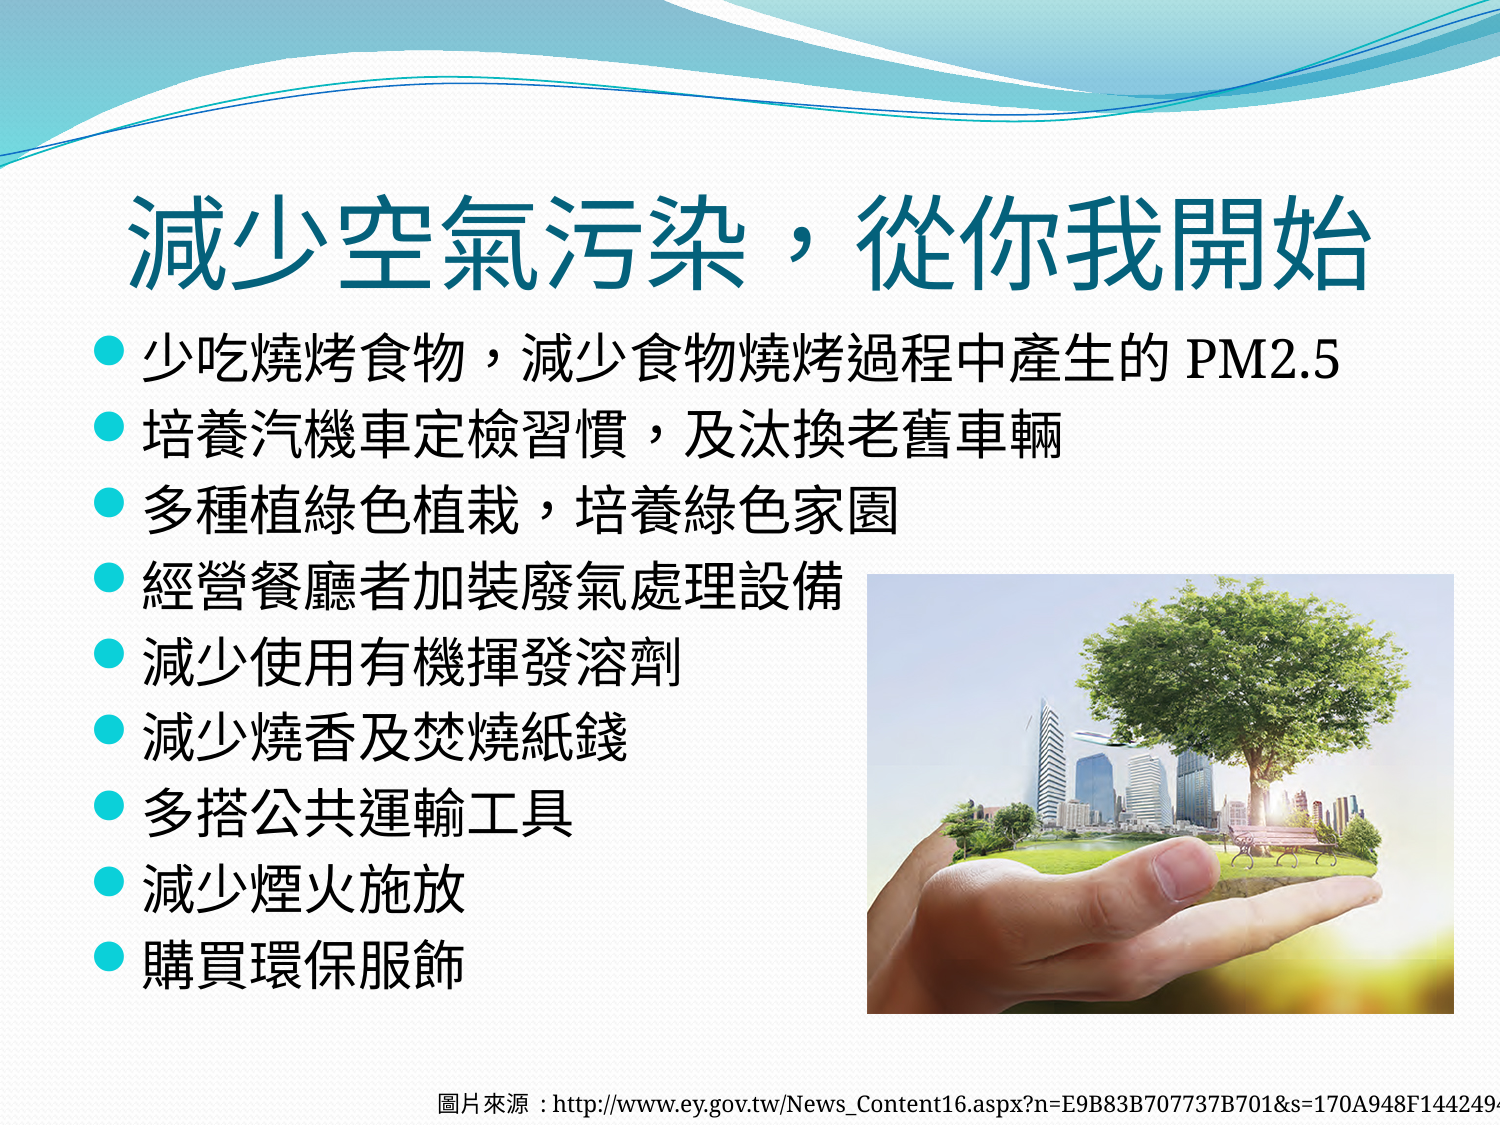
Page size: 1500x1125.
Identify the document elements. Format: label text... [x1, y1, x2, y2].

text_box 圖片來源 : http://www.ey.gov.tw/News_Content16.aspx?n=E9B83B707737B701&s=170A948F14424949 [422, 1082, 1500, 1125]
picture [866, 573, 1454, 1014]
title 減少空氣污染，從你我開始 [75, 115, 1425, 303]
list 少吃燒烤食物，減少食物燒烤過程中產生的PM2.5 培養汽機車定檢習慣，及汰換老舊車輛 多種植綠色植栽，培養綠色家園 經營餐廳者加裝廢氣處理設備 減少使用有機揮發溶劑 減少燒香及焚燒紙錢 多搭公共運輸工具 減少煙火施放 購買環保服飾 [75, 317, 1425, 1038]
